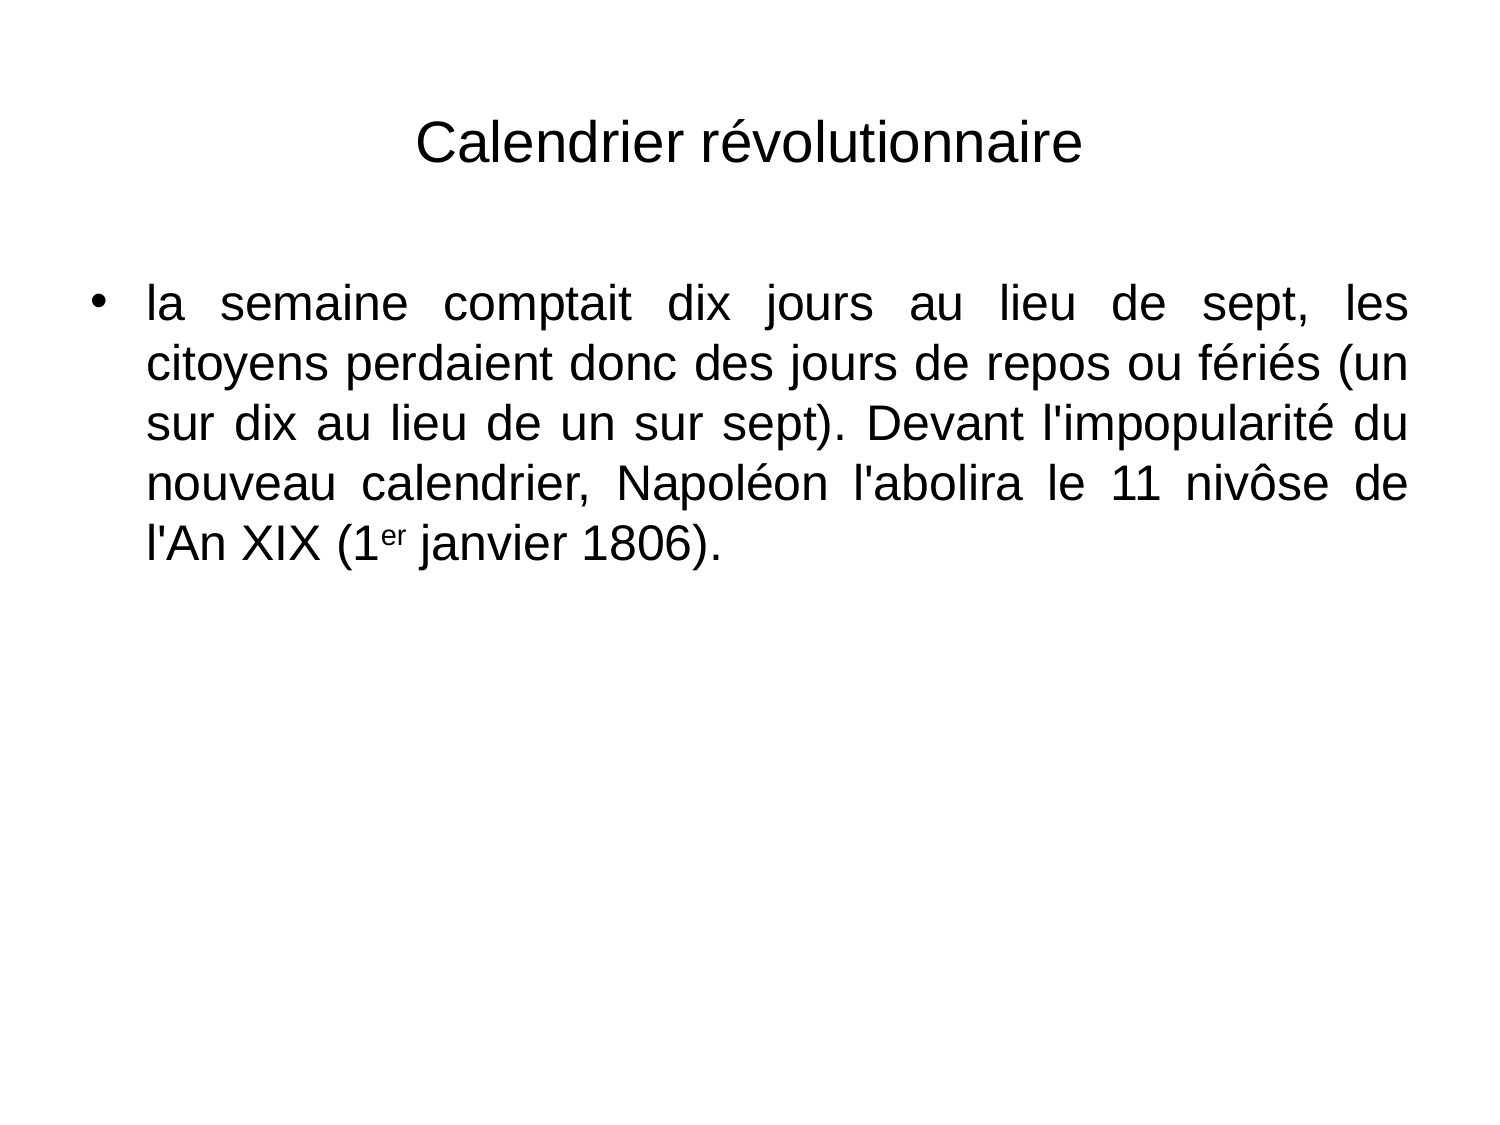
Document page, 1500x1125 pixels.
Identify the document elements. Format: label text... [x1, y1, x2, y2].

title Calendrier révolutionnaire [75, 45, 1425, 233]
list la semaine comptait dix jours au lieu de sept, les citoyens perdaient donc des jours de repos ou fériés (un sur dix au lieu de un sur sept). Devant l'impopularité du nouveau calendrier, Napoléon l'abolira le 11 nivôse de l'An XIX (1er janvier 1806). [75, 262, 1425, 1005]
